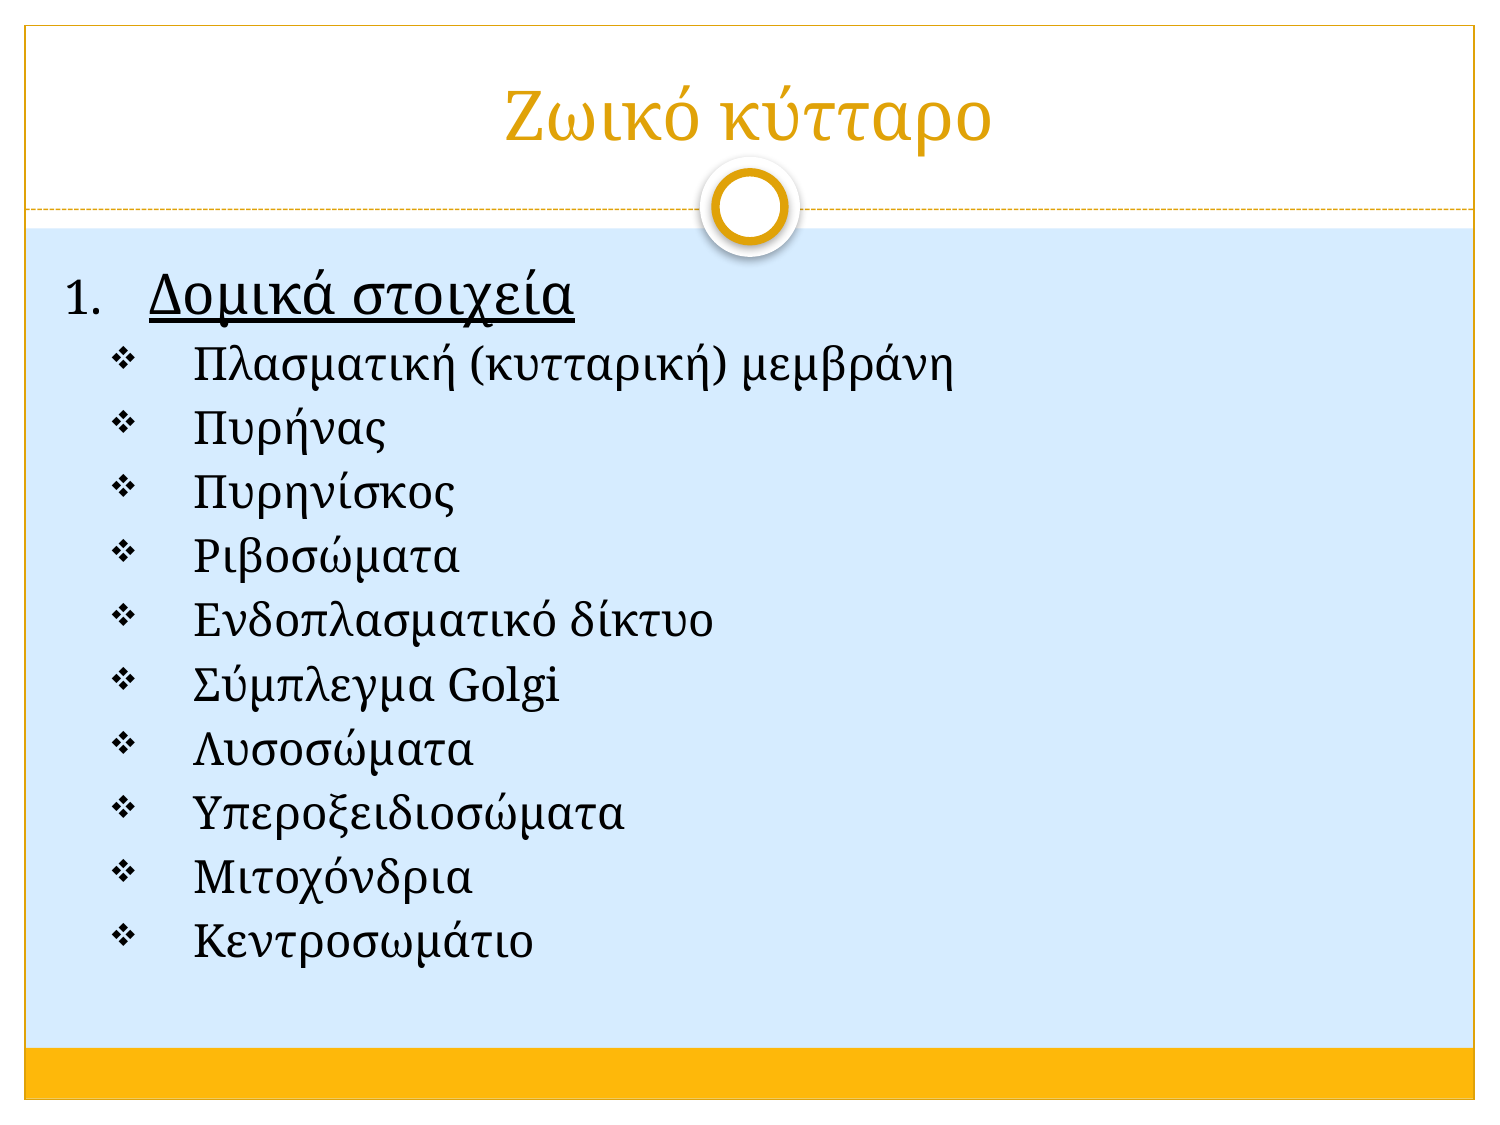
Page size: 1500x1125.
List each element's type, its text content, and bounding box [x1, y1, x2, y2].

list Δομικά στοιχεία Πλασματική (κυτταρική) μεμβράνη Πυρήνας Πυρηνίσκος Ριβοσώματα Ενδοπλασματικό δίκτυο Σύμπλεγμα Golgi Λυσοσώματα Υπεροξειδιοσώματα Μιτοχόνδρια Κεντροσωμάτιο [49, 250, 1445, 1024]
title Ζωικό κύτταρο [49, 37, 1450, 162]
